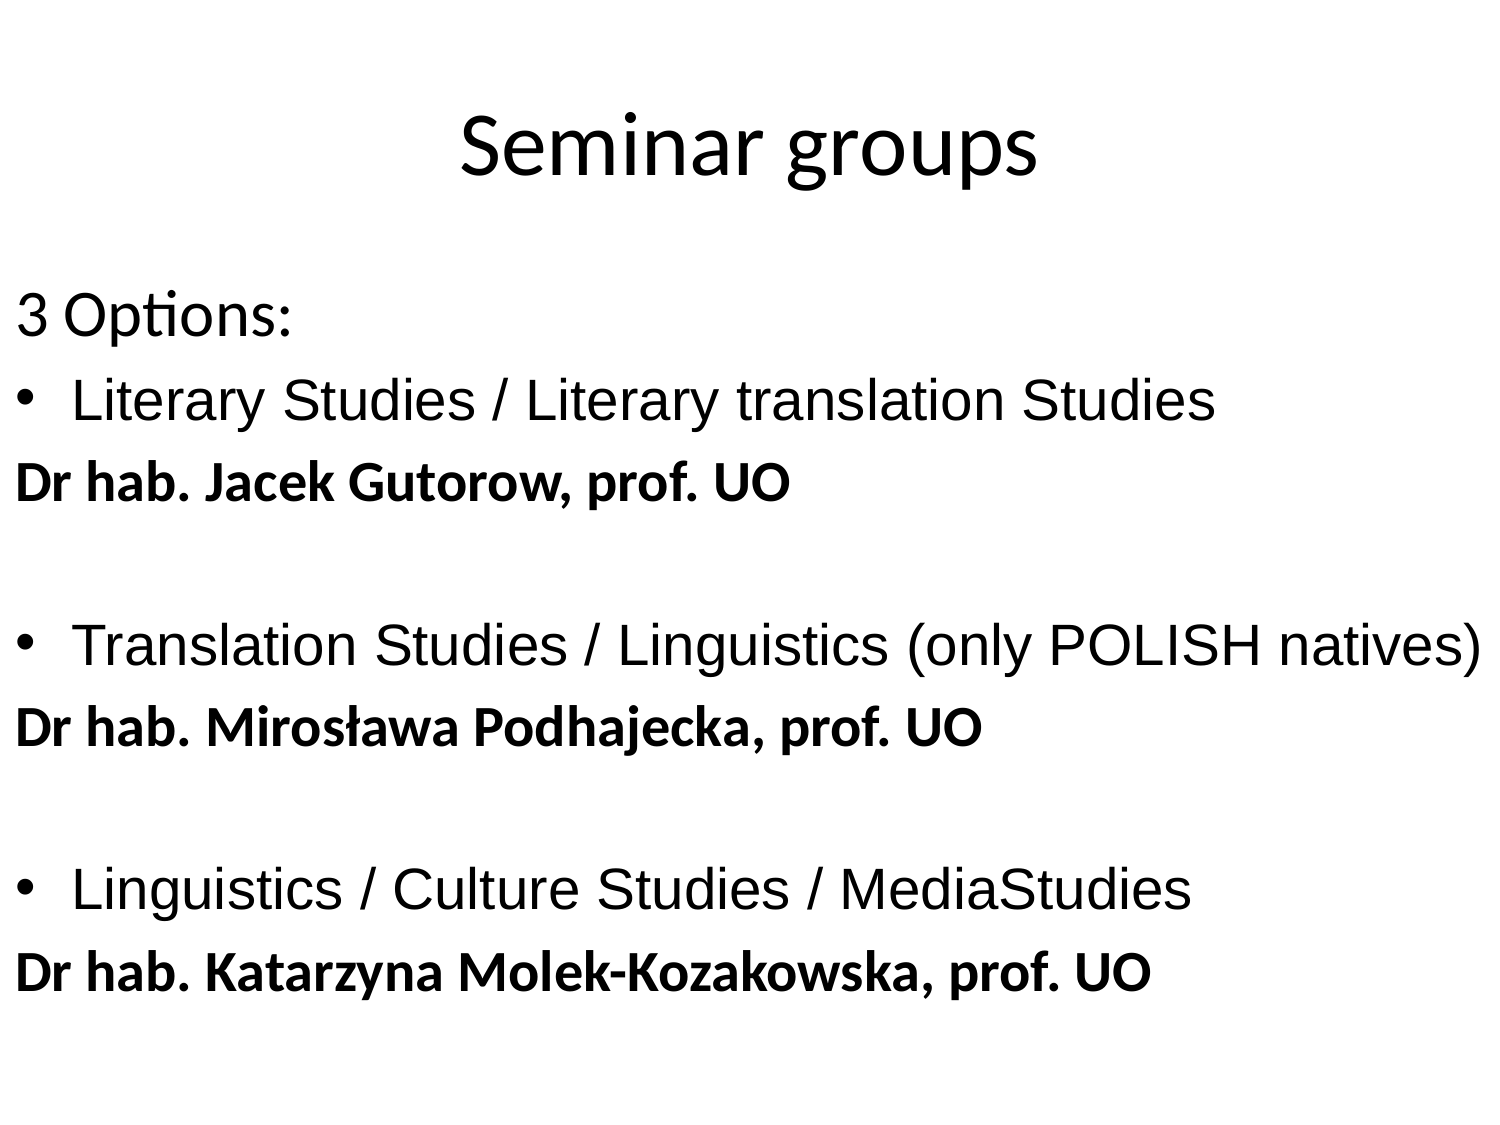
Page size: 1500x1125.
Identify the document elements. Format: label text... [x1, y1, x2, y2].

list 3 Options: Literary Studies / Literary translation Studies Dr hab. Jacek Gutorow, prof. UO Translation Studies / Linguistics (only POLISH natives) Dr hab. Mirosława Podhajecka, prof. UO Linguistics / Culture Studies / MediaStudies Dr hab. Katarzyna Molek-Kozakowska, prof. UO [0, 262, 1500, 1125]
title Seminar groups [74, 44, 1426, 233]
